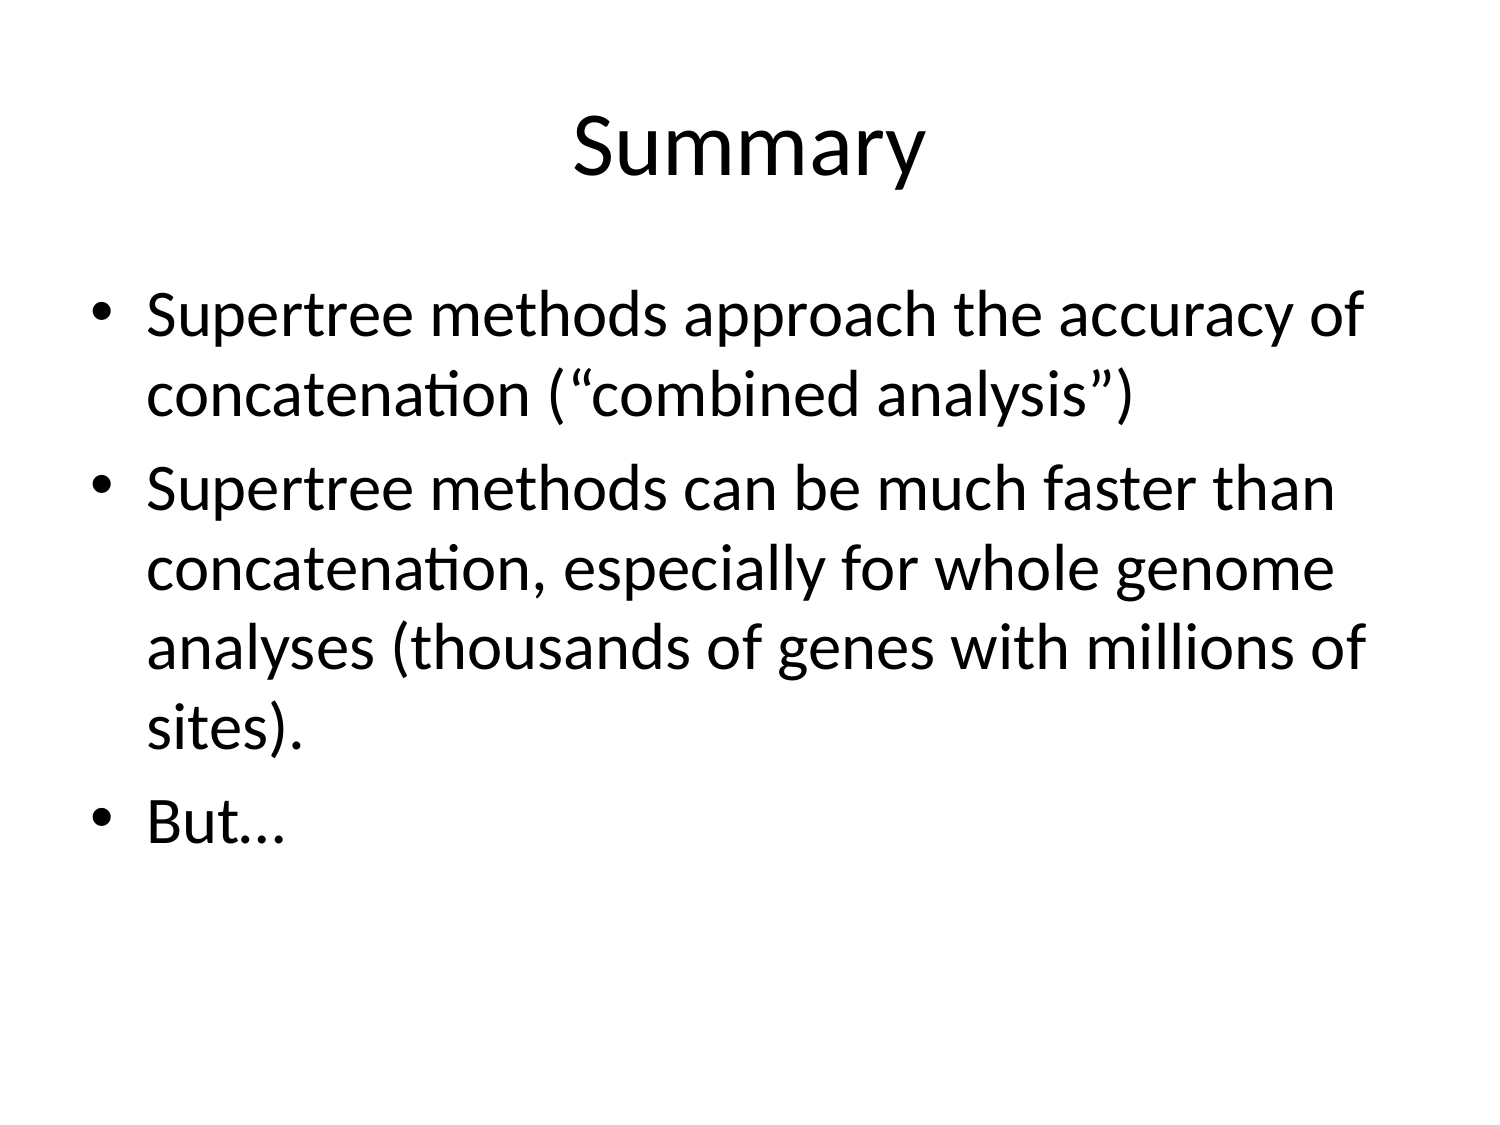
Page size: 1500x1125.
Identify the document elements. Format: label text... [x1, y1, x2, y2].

title Summary [75, 45, 1425, 233]
list Supertree methods approach the accuracy of concatenation (“combined analysis”) Supertree methods can be much faster than concatenation, especially for whole genome analyses (thousands of genes with millions of sites). But… [75, 262, 1425, 1005]
